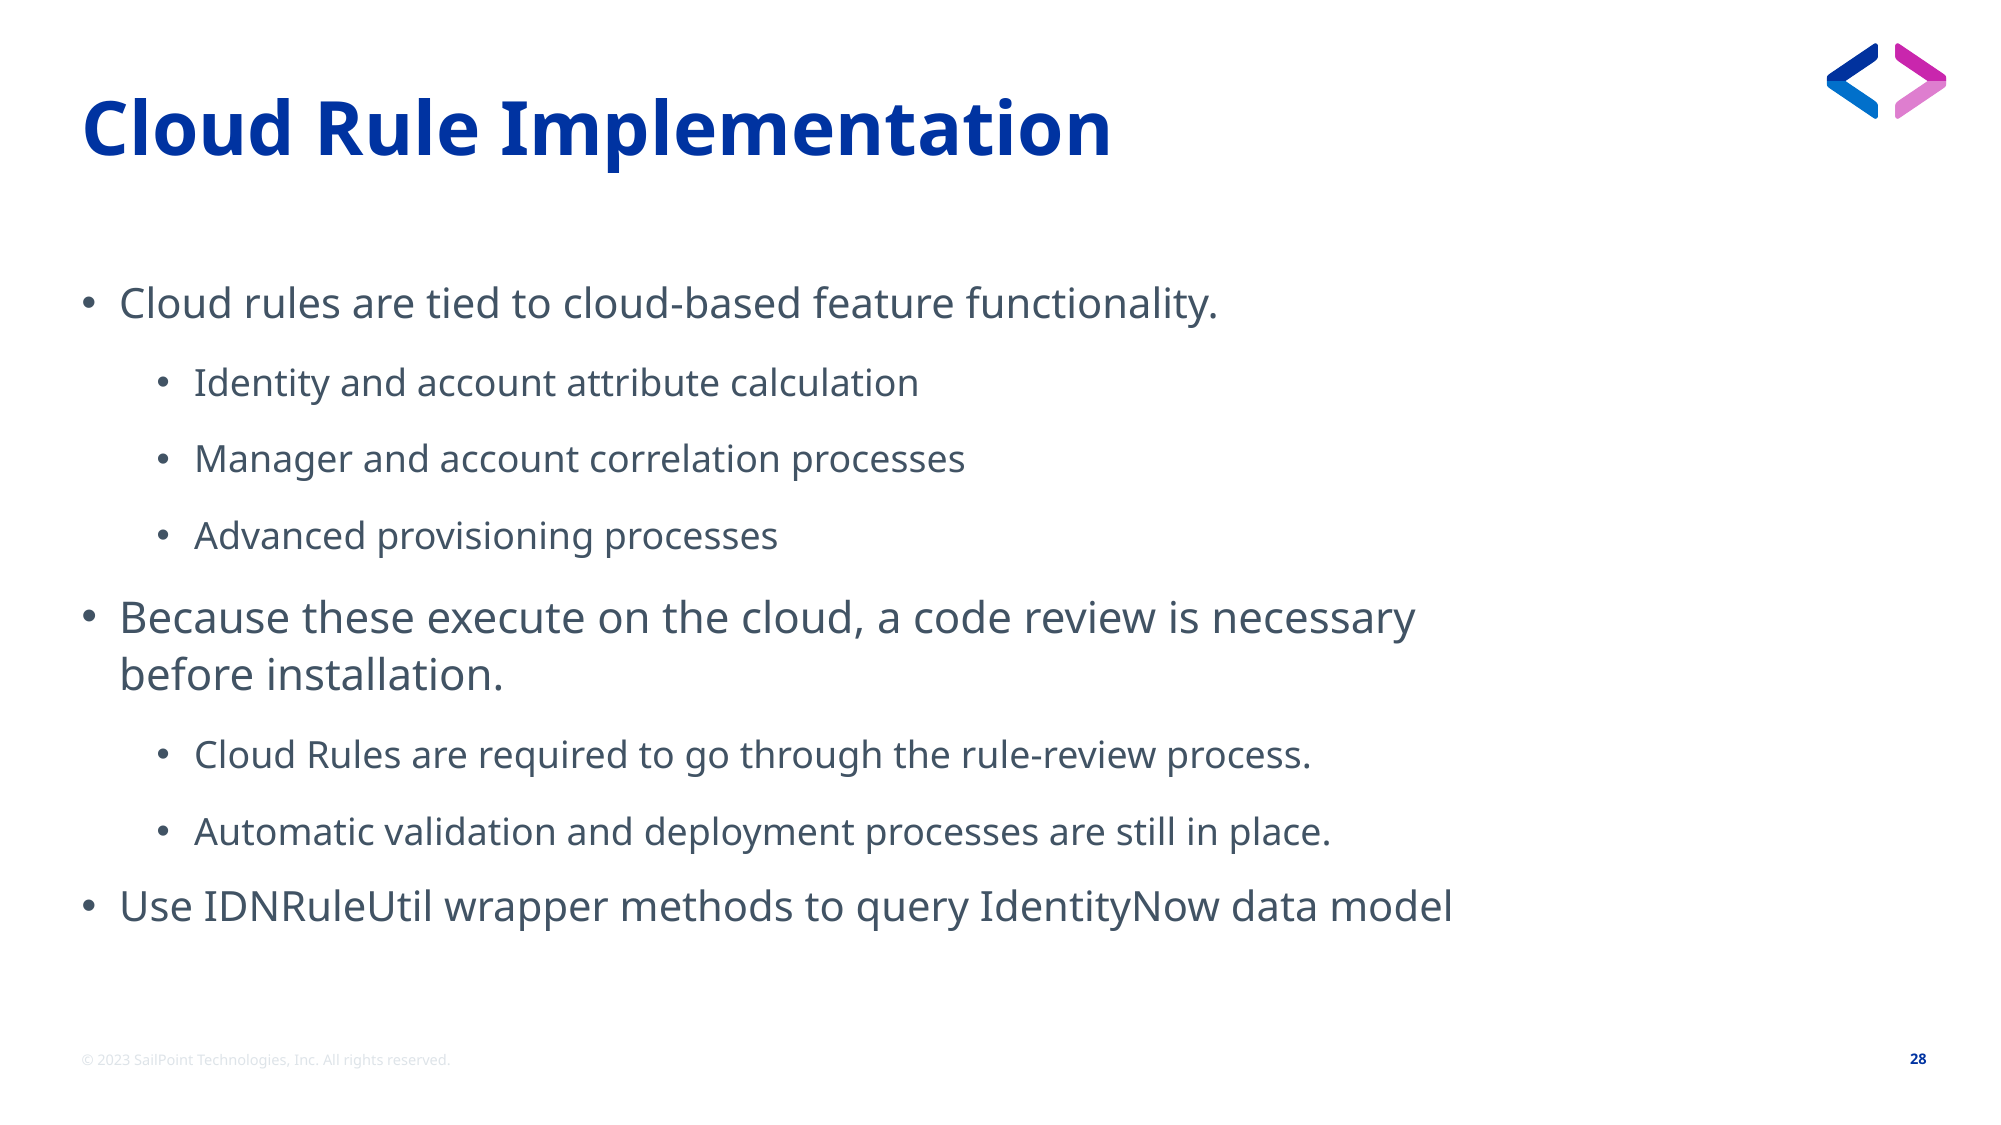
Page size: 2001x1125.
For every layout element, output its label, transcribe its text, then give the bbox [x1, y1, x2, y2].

footer © 2023 SailPoint Technologies, Inc. All rights reserved. [66, 1040, 703, 1079]
picture [1811, 18, 1962, 144]
title Cloud Rule Implementation [66, 59, 1812, 191]
slide_number 28 [1811, 1040, 1942, 1079]
list Cloud rules are tied to cloud-based feature functionality. Identity and account attribute calculation Manager and account correlation processes Advanced provisioning processes Because these execute on the cloud, a code review is necessary before installation. Cloud Rules are required to go through the rule-review process. Automatic validation and deployment processes are still in place. Use IDNRuleUtil wrapper methods to query IdentityNow data model [66, 264, 1942, 967]
